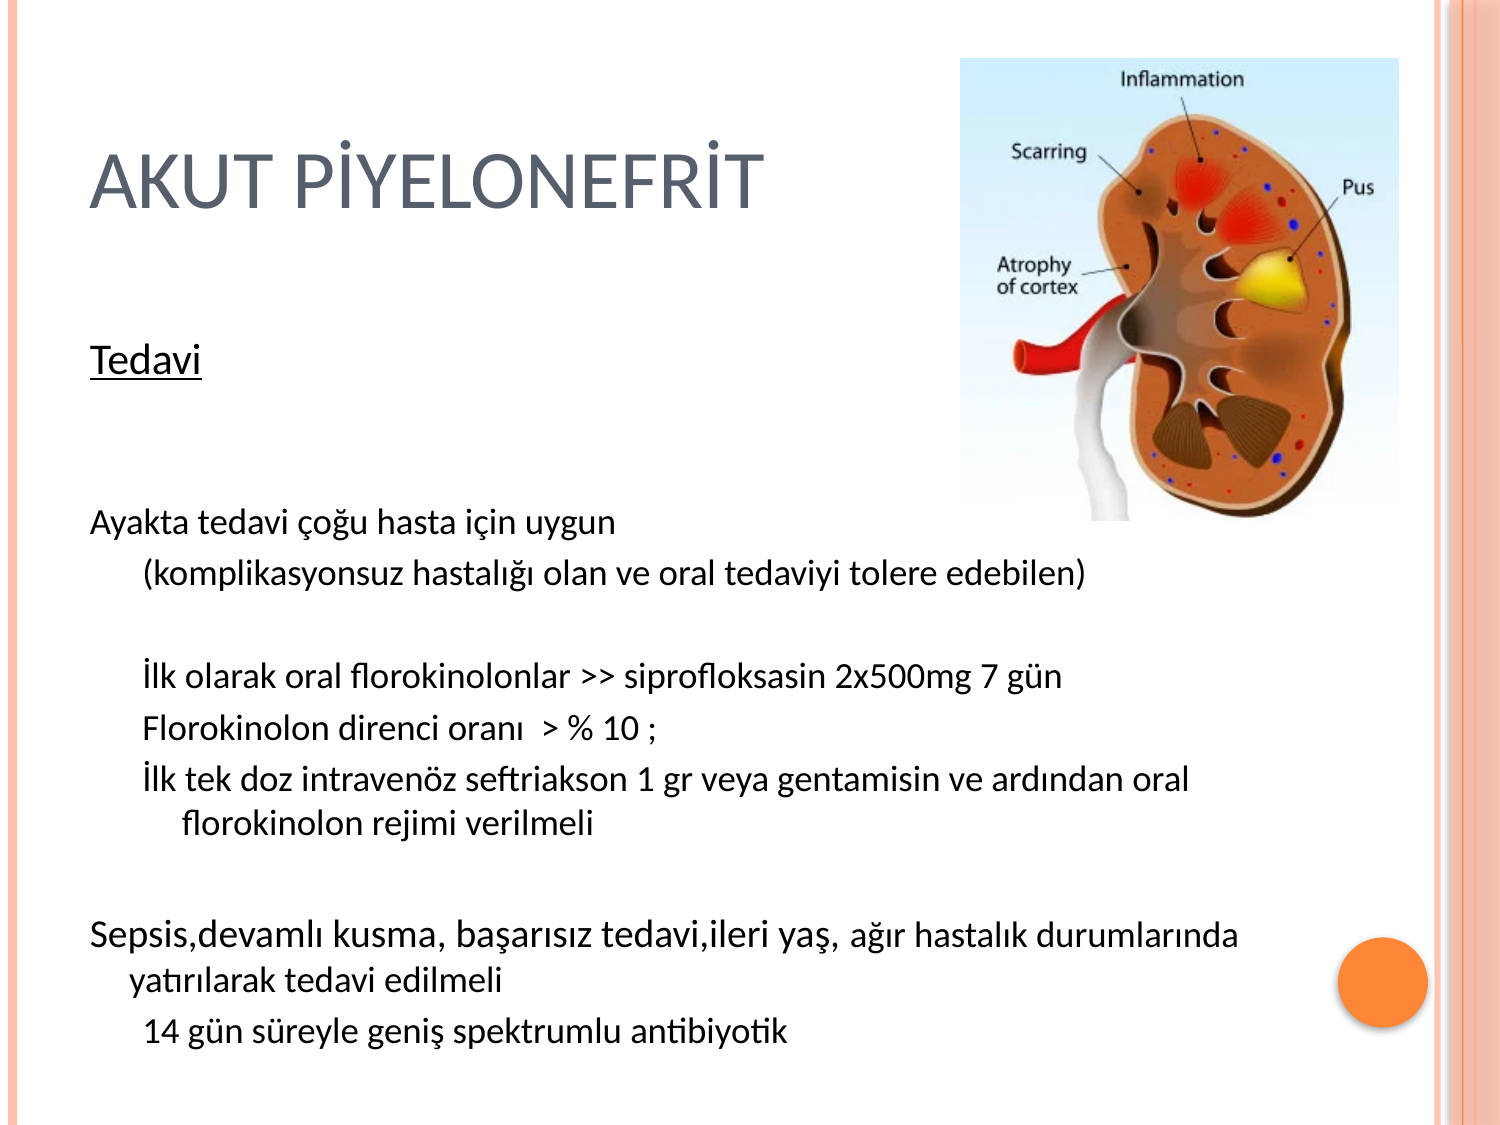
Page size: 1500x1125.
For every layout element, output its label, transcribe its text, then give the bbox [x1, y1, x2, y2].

picture [960, 57, 1399, 522]
title AKUT PİYELONEFRİT [75, 45, 1300, 233]
list Tedavi Ayakta tedavi çoğu hasta için uygun (komplikasyonsuz hastalığı olan ve oral tedaviyi tolere edebilen) İlk olarak oral florokinolonlar >> siprofloksasin 2x500mg 7 gün Florokinolon direnci oranı > % 10 ; İlk tek doz intravenöz seftriakson 1 gr veya gentamisin ve ardından oral florokinolon rejimi verilmeli Sepsis,devamlı kusma, başarısız tedavi,ileri yaş, ağır hastalık durumlarında yatırılarak tedavi edilmeli 14 gün süreyle geniş spektrumlu antibiyotik [75, 262, 1300, 1062]
